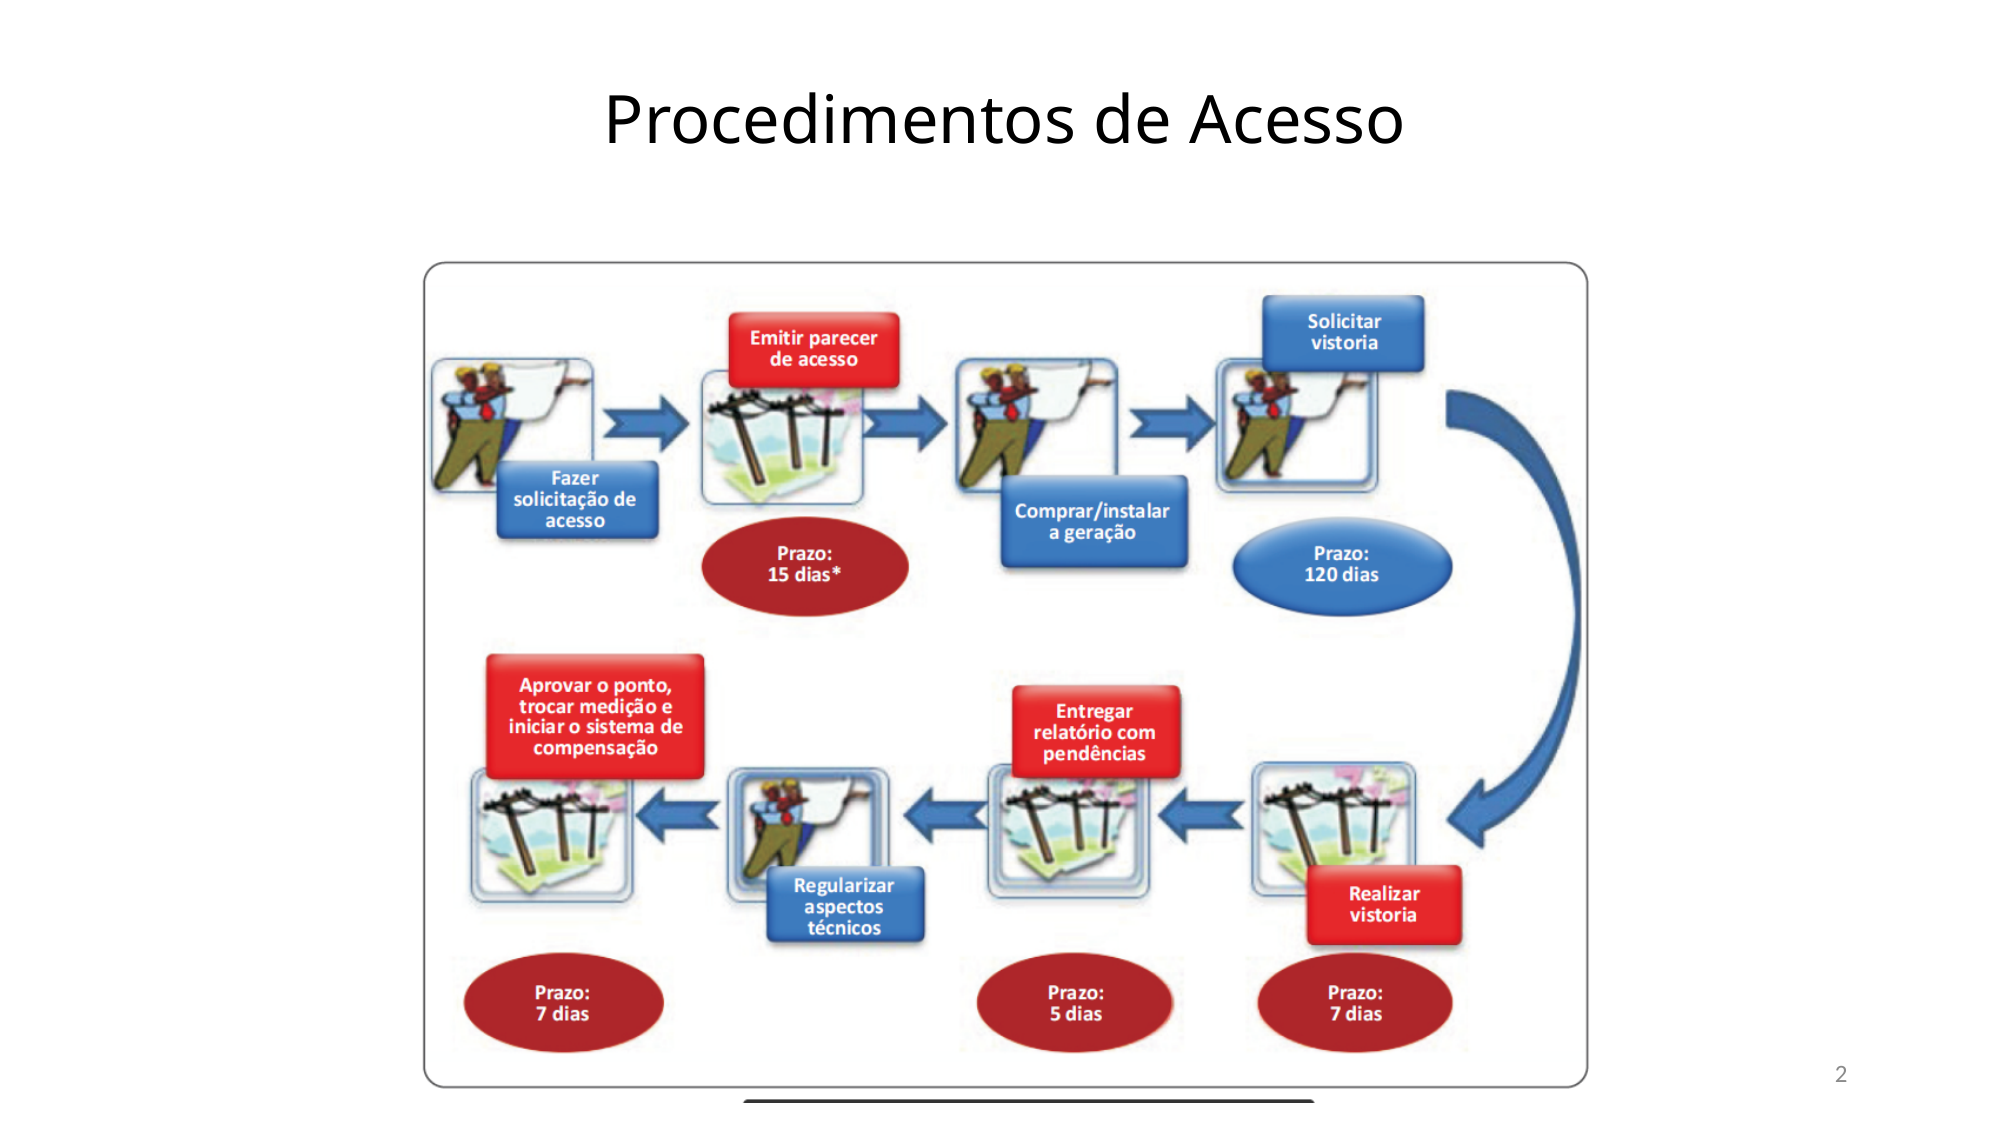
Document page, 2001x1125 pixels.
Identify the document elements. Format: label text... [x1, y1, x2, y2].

title Procedimentos de Acesso [324, 18, 1687, 227]
picture [410, 241, 1602, 1103]
slide_number 2 [1602, 1042, 1863, 1103]
